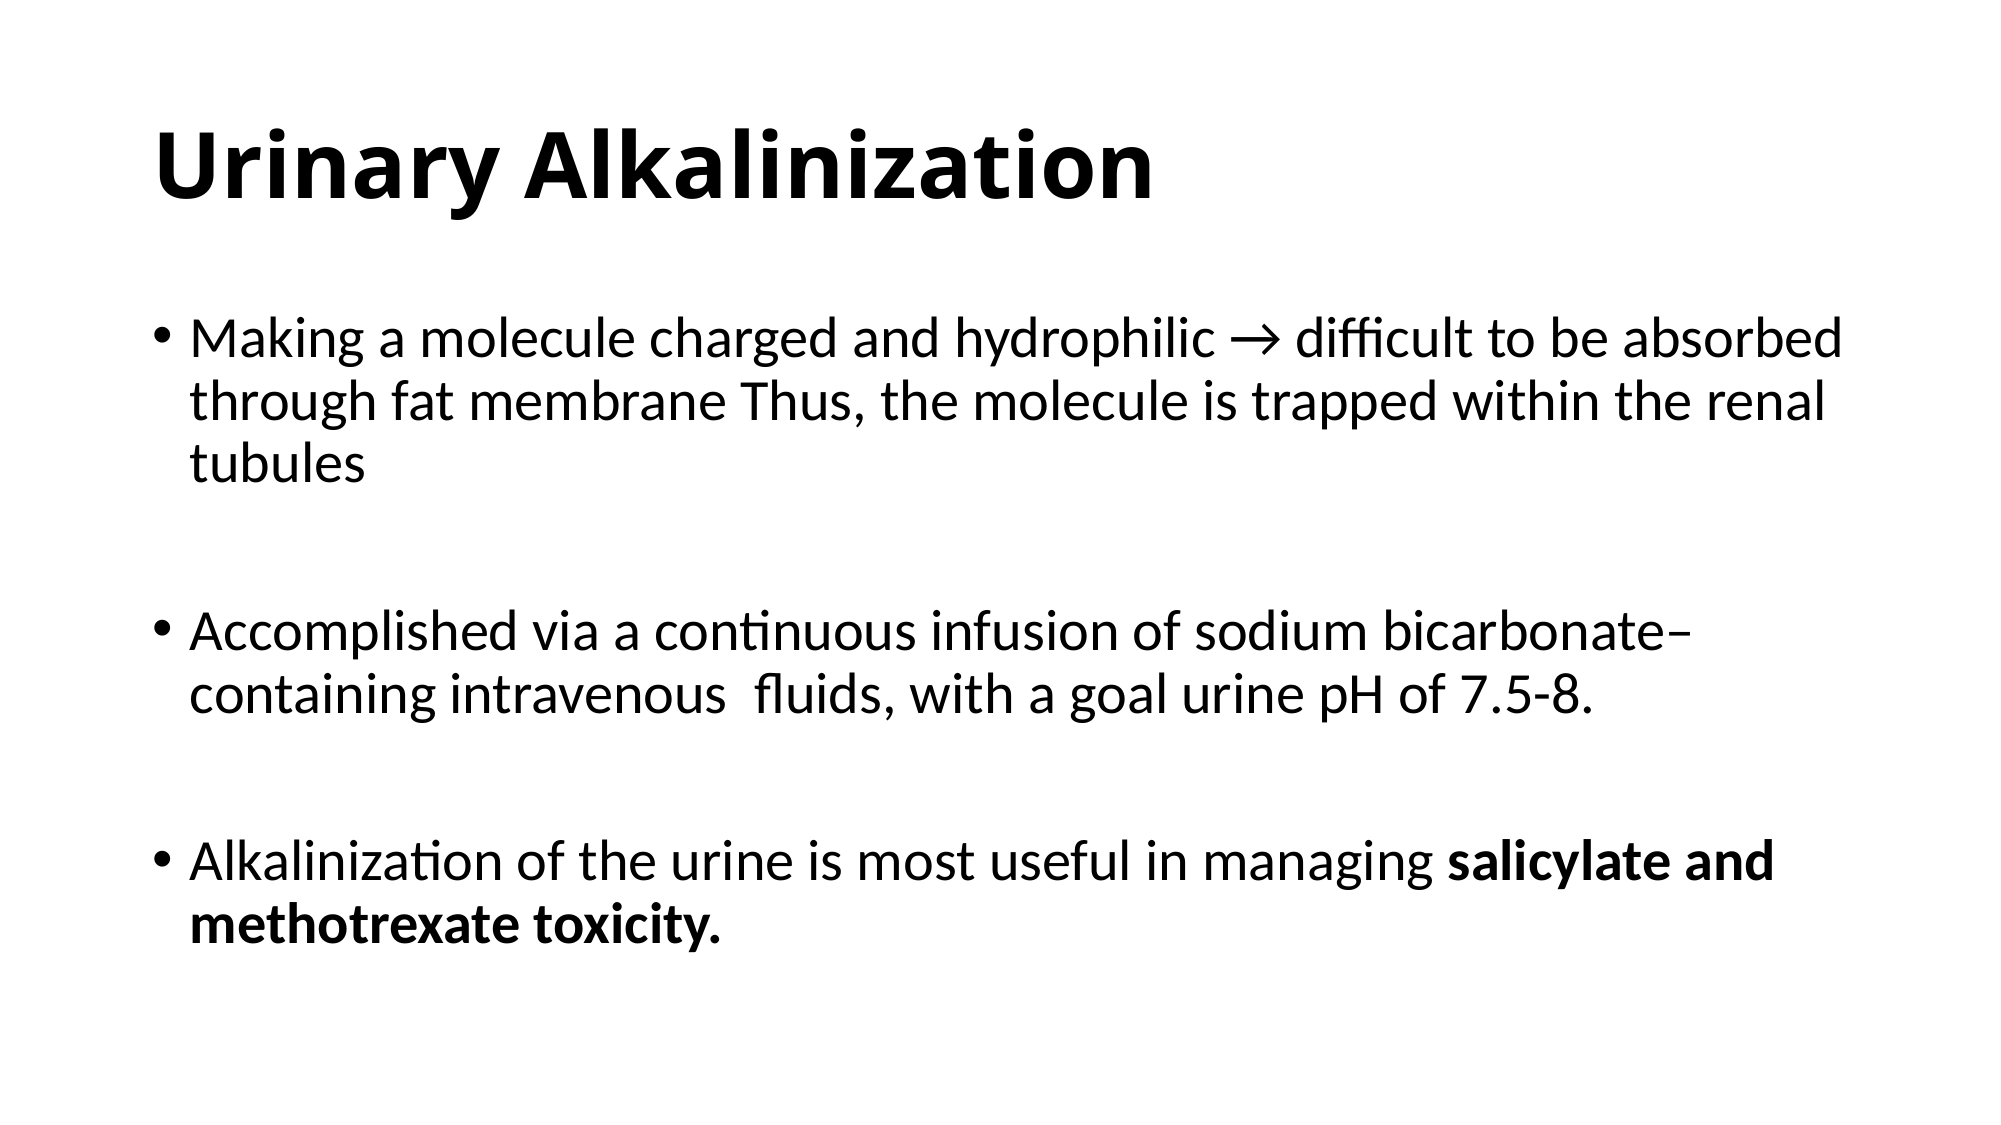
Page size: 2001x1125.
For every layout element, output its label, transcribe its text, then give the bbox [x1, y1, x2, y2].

title Urinary Alkalinization [137, 59, 1863, 278]
list Making a molecule charged and hydrophilic → difficult to be absorbed through fat membrane Thus, the molecule is trapped within the renal tubules Accomplished via a continuous infusion of sodium bicarbonate–containing intravenous fluids, with a goal urine pH of 7.5-8. Alkalinization of the urine is most useful in managing salicylate and methotrexate toxicity. [137, 299, 1863, 1014]
